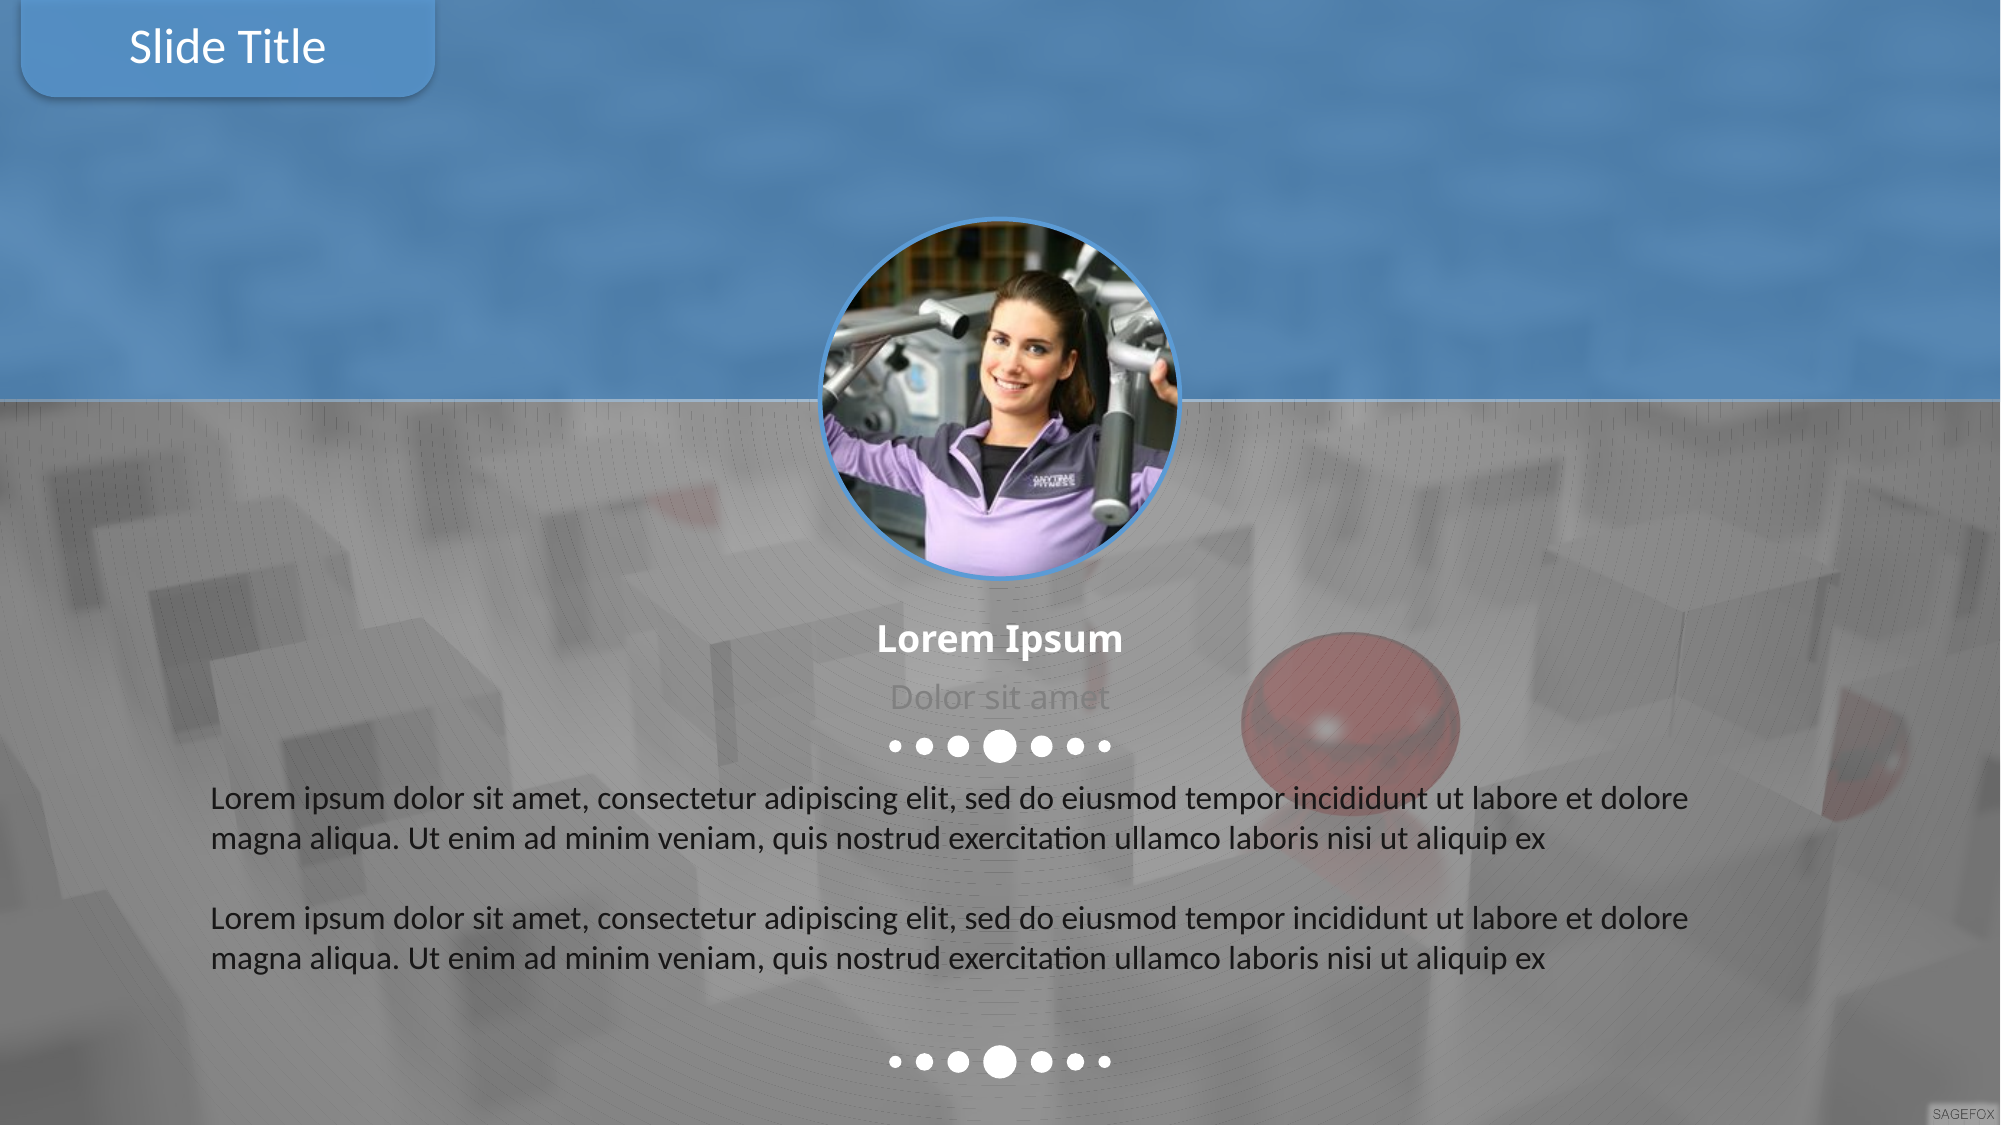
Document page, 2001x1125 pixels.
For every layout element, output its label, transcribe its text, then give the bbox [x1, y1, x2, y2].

text_box Lorem ipsum dolor sit amet, consectetur adipiscing elit, sed do eiusmod tempor incididunt ut labore et dolore magna aliqua. Ut enim ad minim veniam, quis nostrud exercitation ullamco laboris nisi ut aliquip ex Lorem ipsum dolor sit amet, consectetur adipiscing elit, sed do eiusmod tempor incididunt ut labore et dolore magna aliqua. Ut enim ad minim veniam, quis nostrud exercitation ullamco laboris nisi ut aliquip ex [195, 769, 1805, 984]
text_box [0, 399, 2000, 1125]
text_box Lorem Ipsum [820, 597, 1180, 657]
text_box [889, 729, 1111, 763]
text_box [20, 0, 436, 98]
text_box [889, 1045, 1111, 1079]
picture [820, 218, 1180, 579]
text_box Dolor sit amet [820, 657, 1180, 736]
